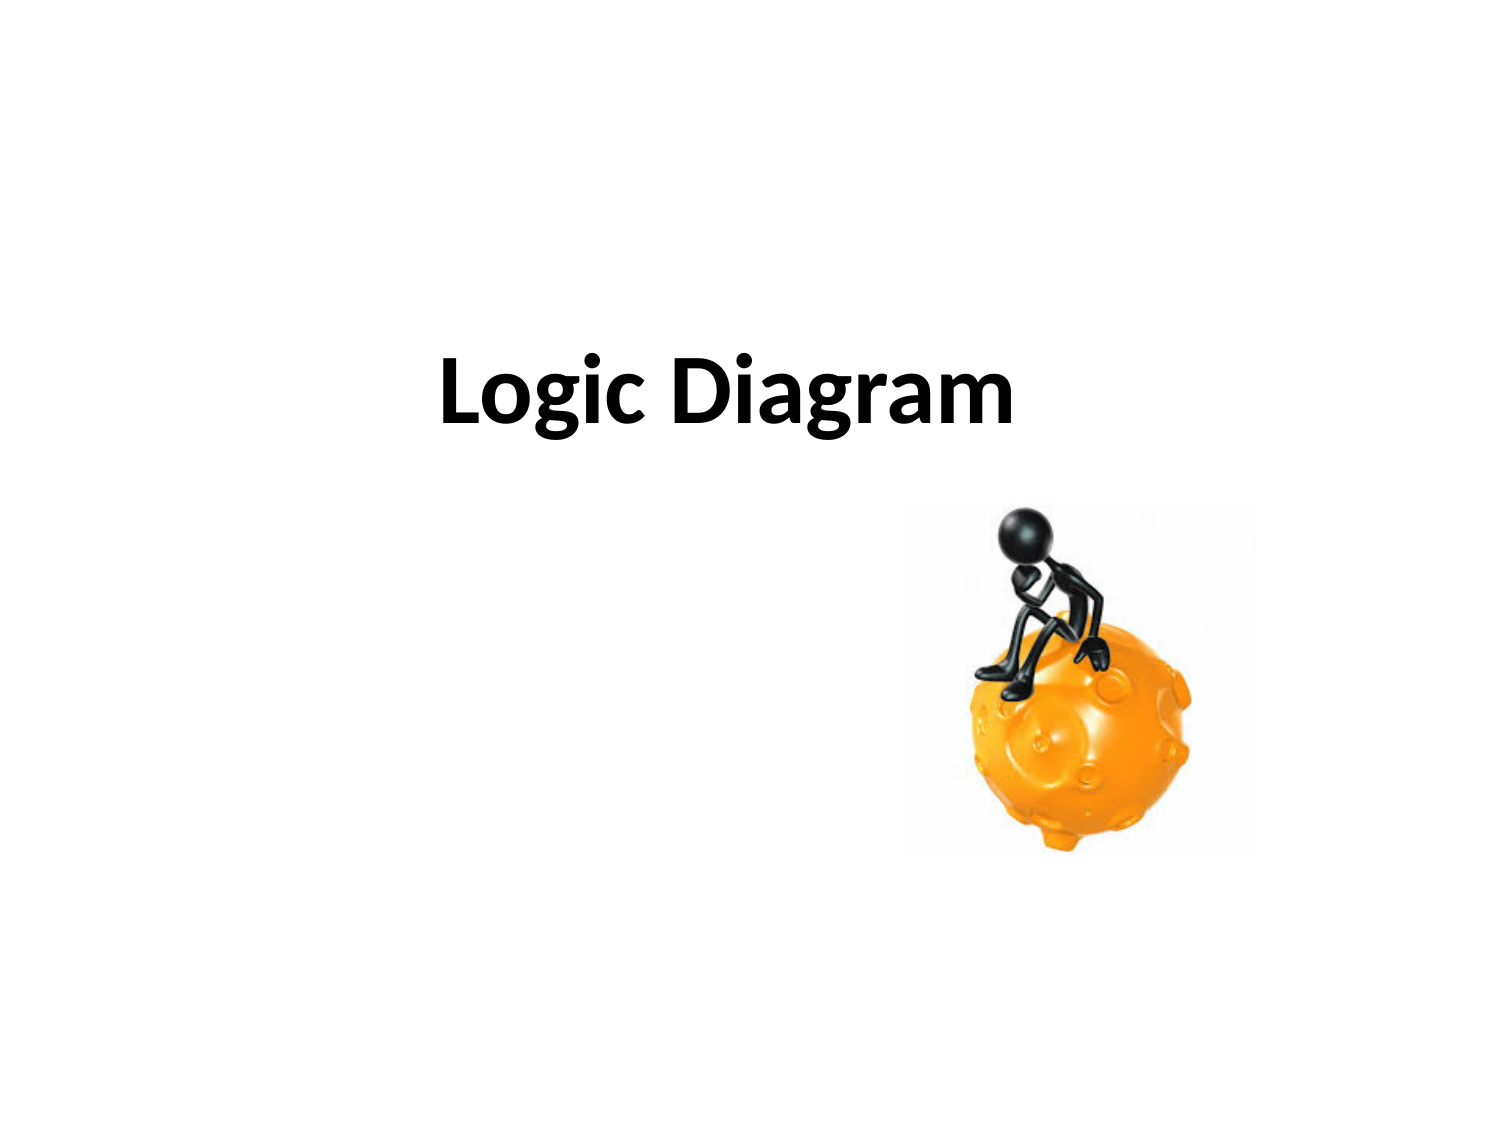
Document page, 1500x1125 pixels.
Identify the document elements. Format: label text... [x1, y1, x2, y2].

picture [903, 503, 1256, 856]
title Logic Diagram [53, 349, 1404, 538]
